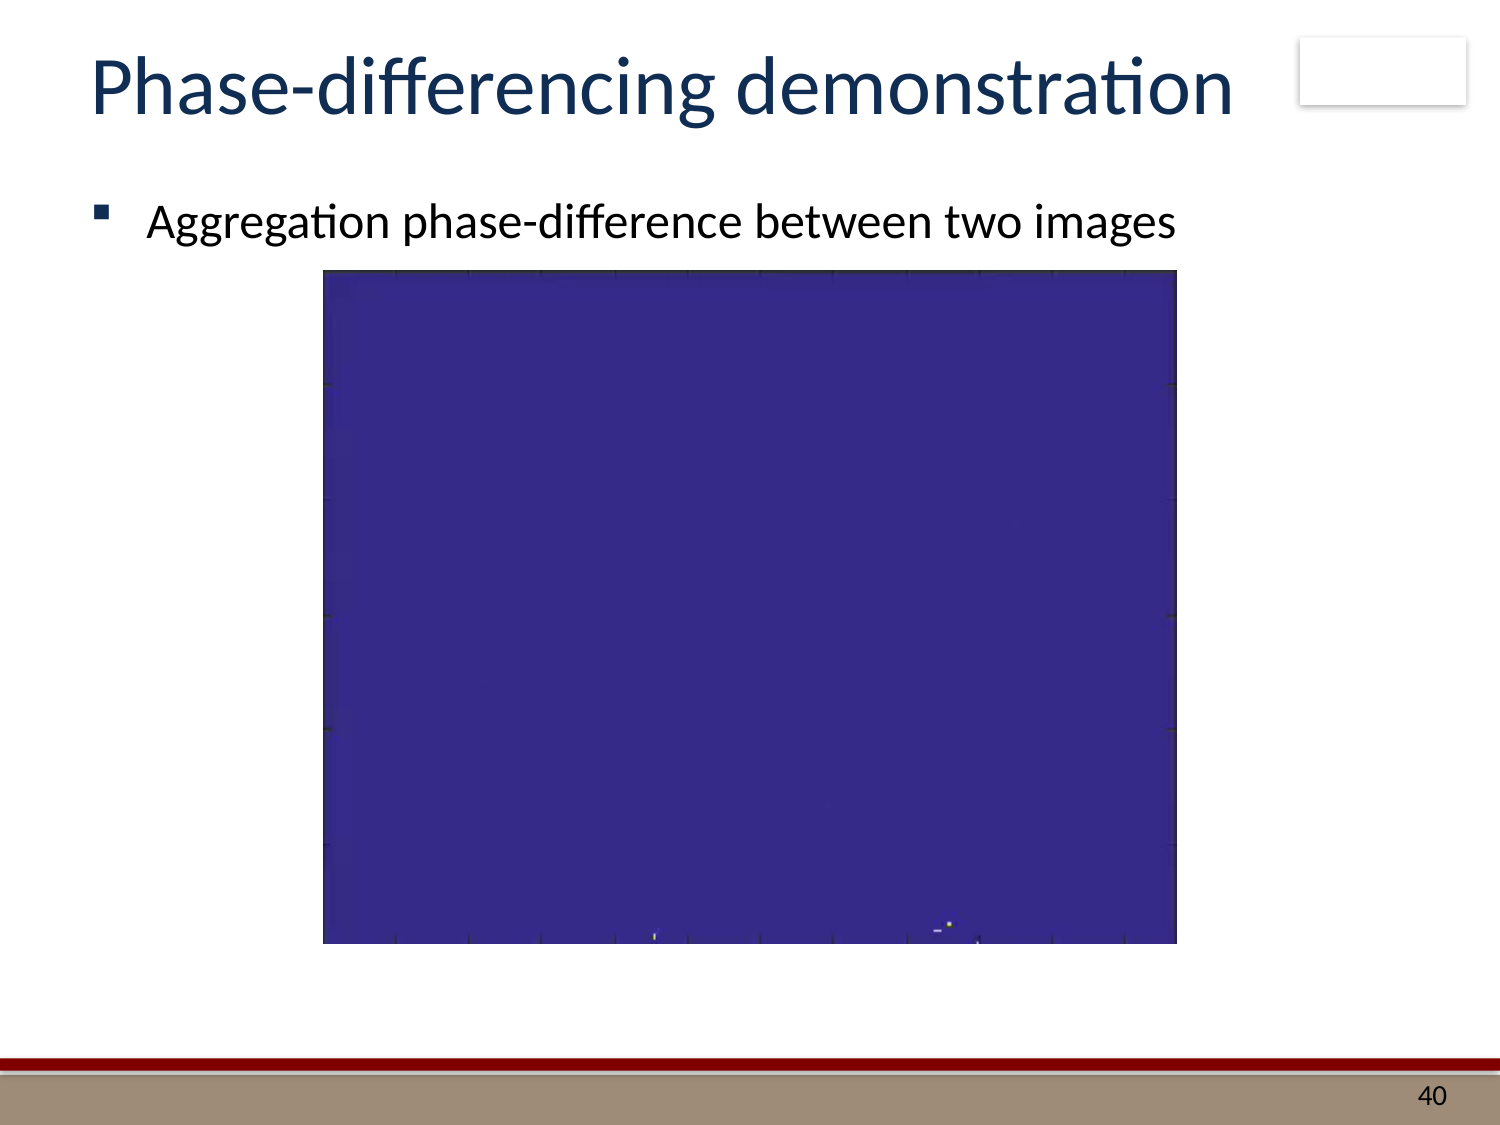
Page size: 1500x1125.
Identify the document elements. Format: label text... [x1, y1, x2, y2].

list Aggregation phase-difference between two images [74, 180, 1426, 977]
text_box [322, 269, 1178, 945]
title Phase-differencing demonstration [74, 0, 1426, 163]
slide_number 40 [1362, 1068, 1463, 1125]
